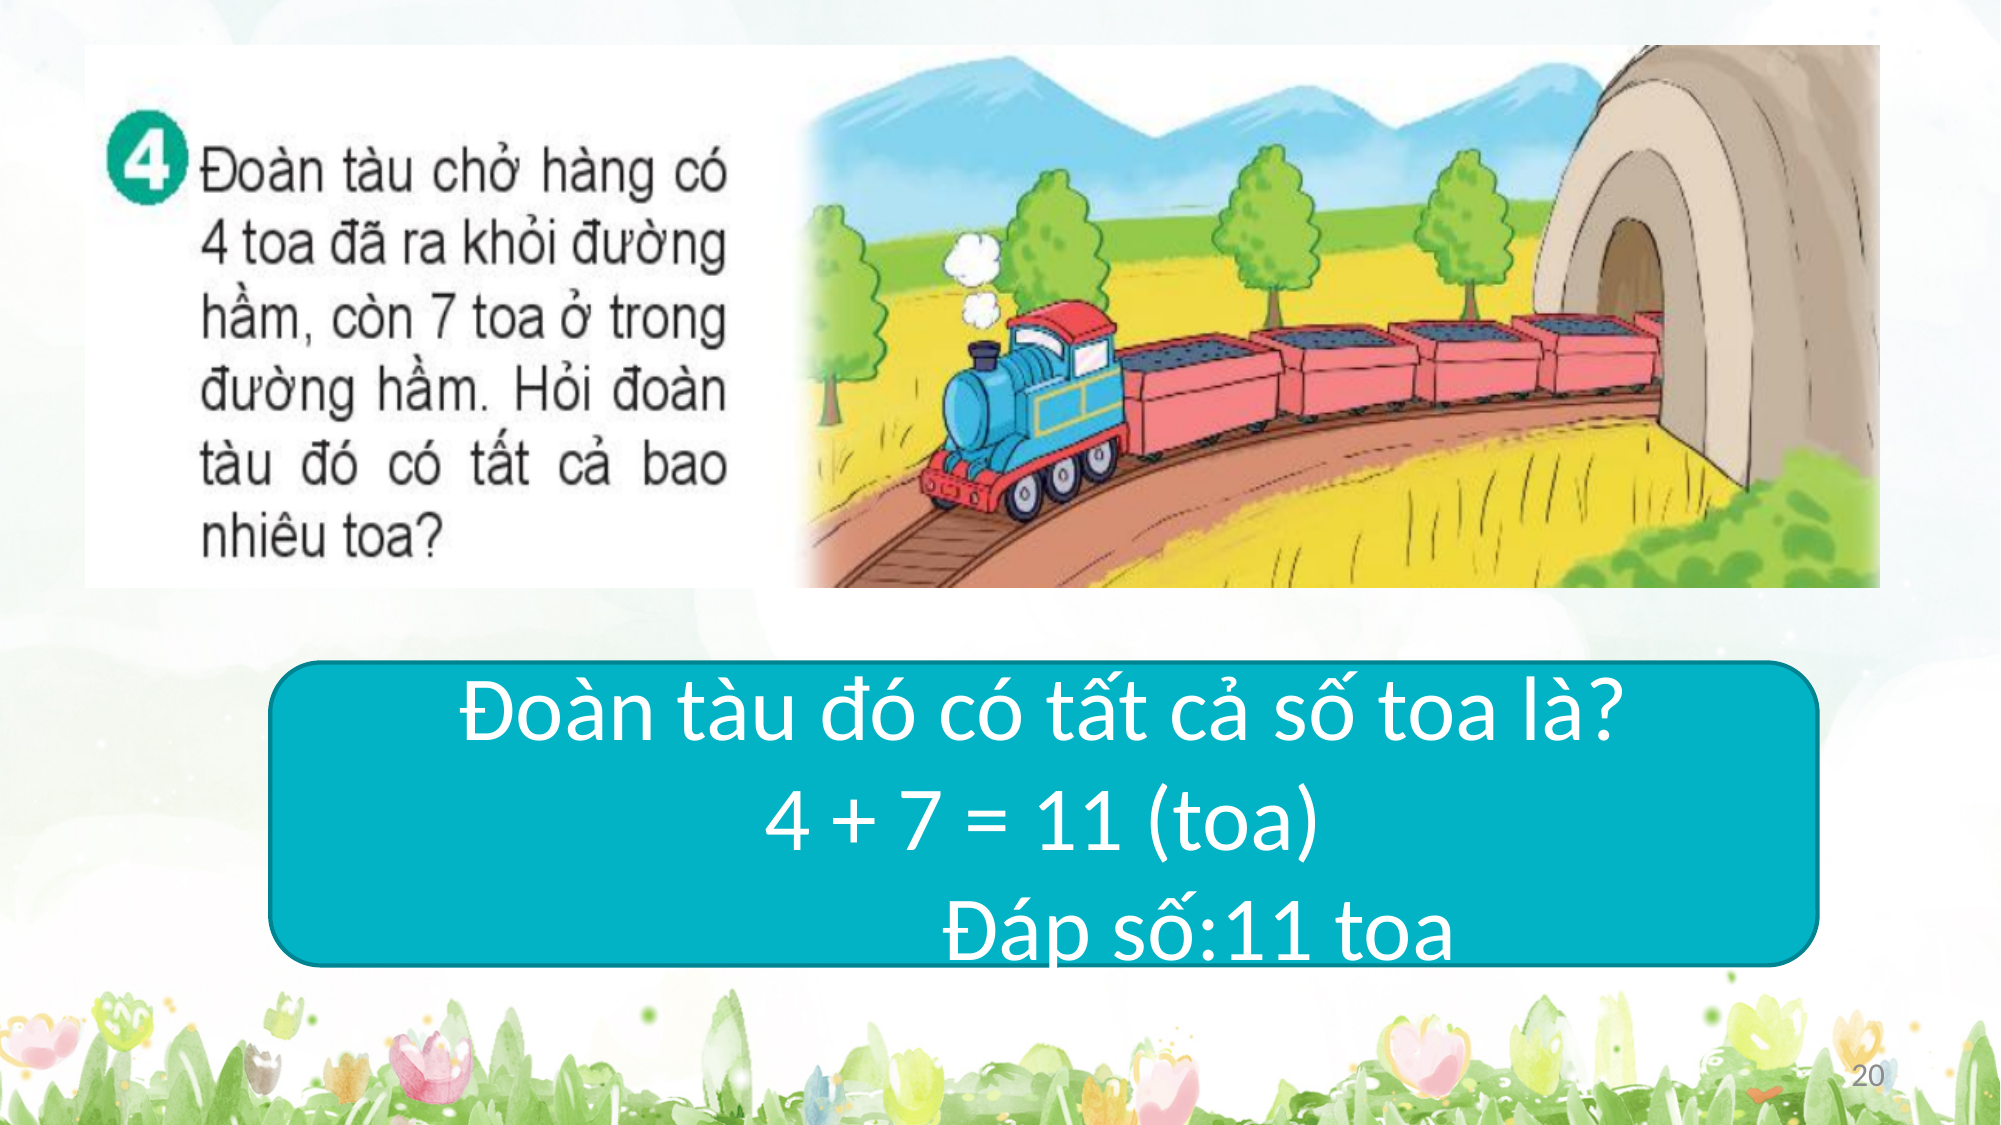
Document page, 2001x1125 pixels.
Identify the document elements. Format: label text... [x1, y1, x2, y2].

text_box Đoàn tàu đó có tất cả số toa là? 4 + 7 = 11 (toa) Đáp số:11 toa [268, 660, 1820, 968]
picture [0, 0, 2001, 1125]
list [85, 44, 1880, 588]
slide_number 20 [1433, 1042, 1900, 1103]
